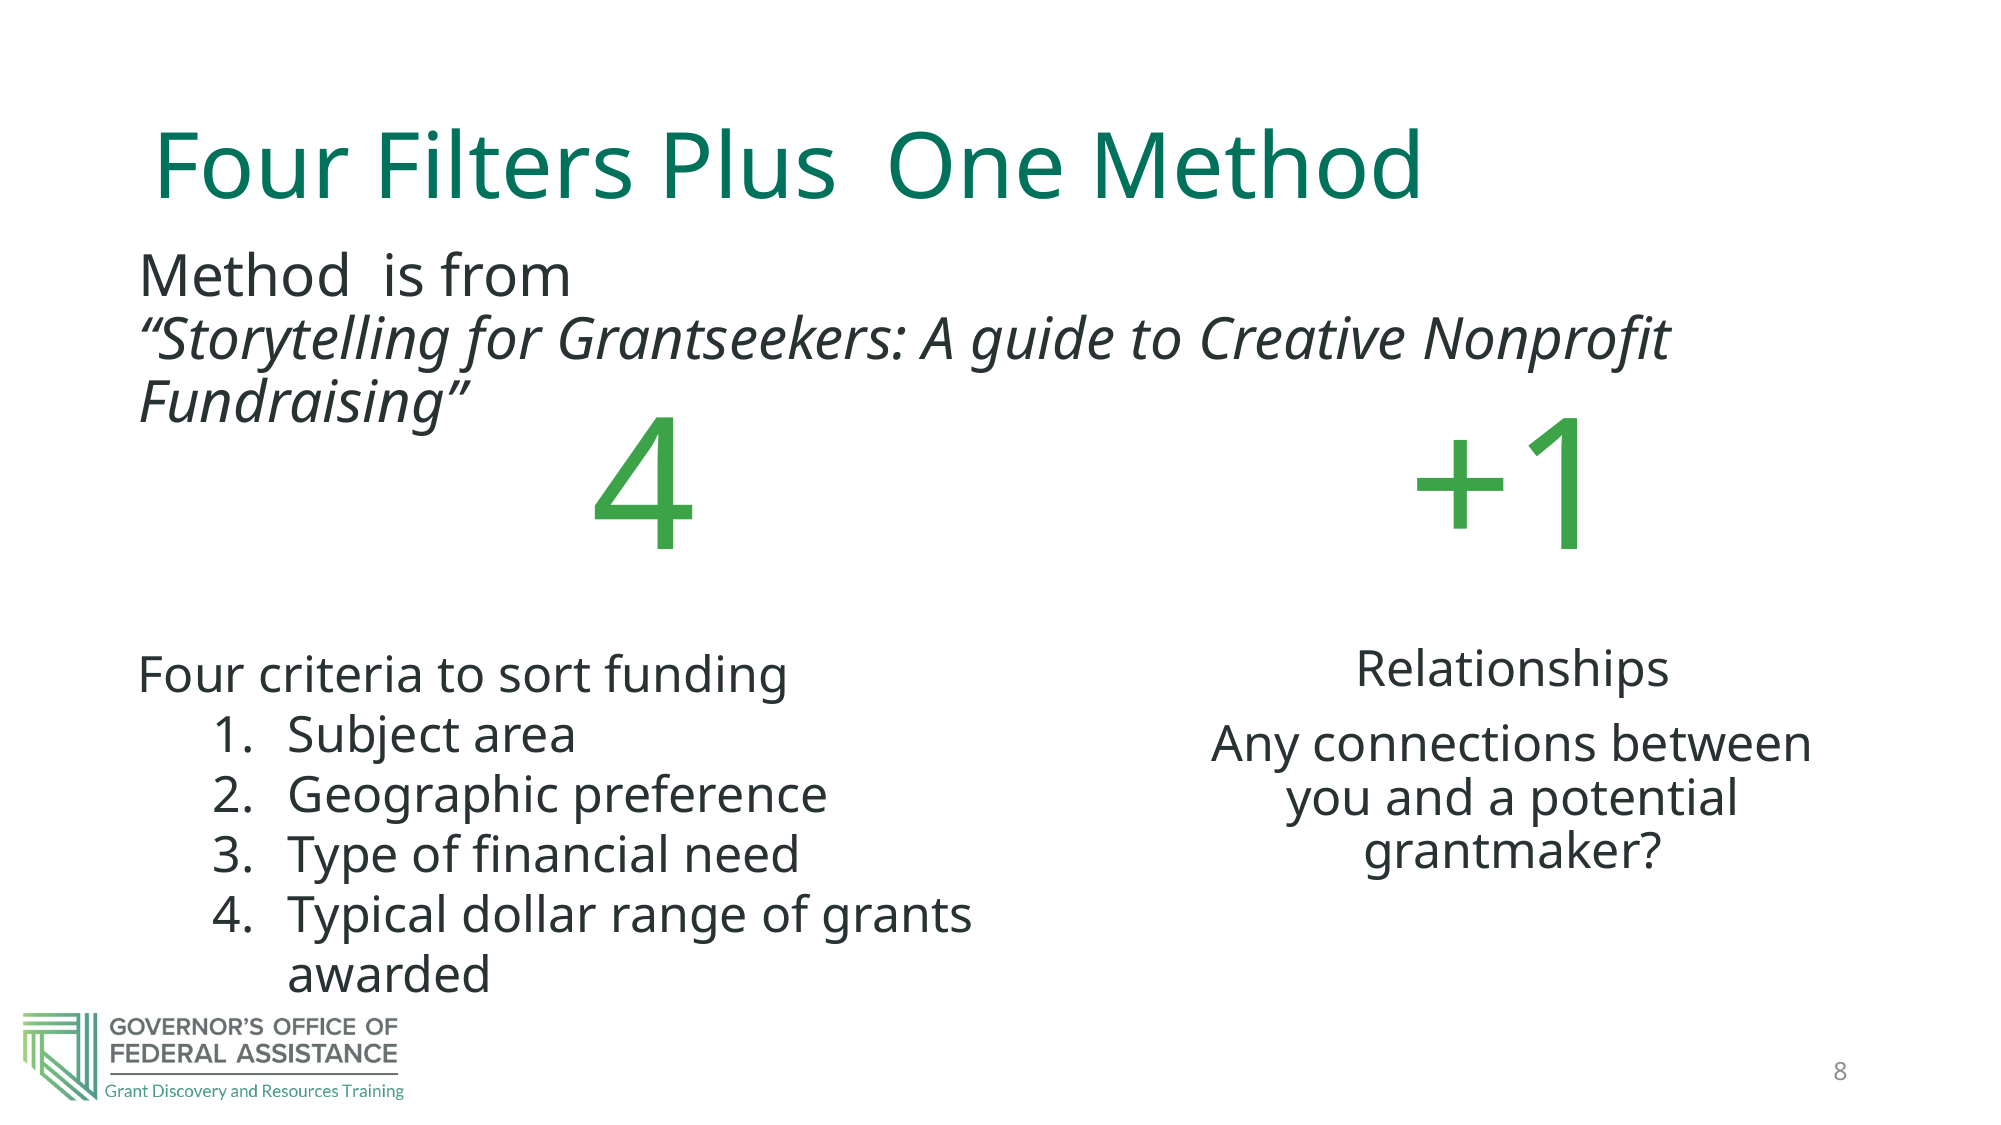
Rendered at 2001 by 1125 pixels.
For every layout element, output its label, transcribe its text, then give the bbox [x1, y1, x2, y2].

text_box +1 [1393, 358, 1633, 594]
title Four Filters Plus One Method [137, 59, 1863, 238]
picture [20, 1003, 406, 1103]
slide_number 8 [1412, 1042, 1863, 1103]
text_box Relationships Any connections between you and a potential grantmaker? [1163, 635, 1863, 911]
text_box 4 [576, 358, 671, 594]
list Method is from “Storytelling for Grantseekers: A guide to Creative Nonprofit Fundraising” [123, 238, 1969, 457]
text_box Four criteria to sort funding Subject area Geographic preference Type of financial need Typical dollar range of grants awarded [123, 635, 1124, 1011]
